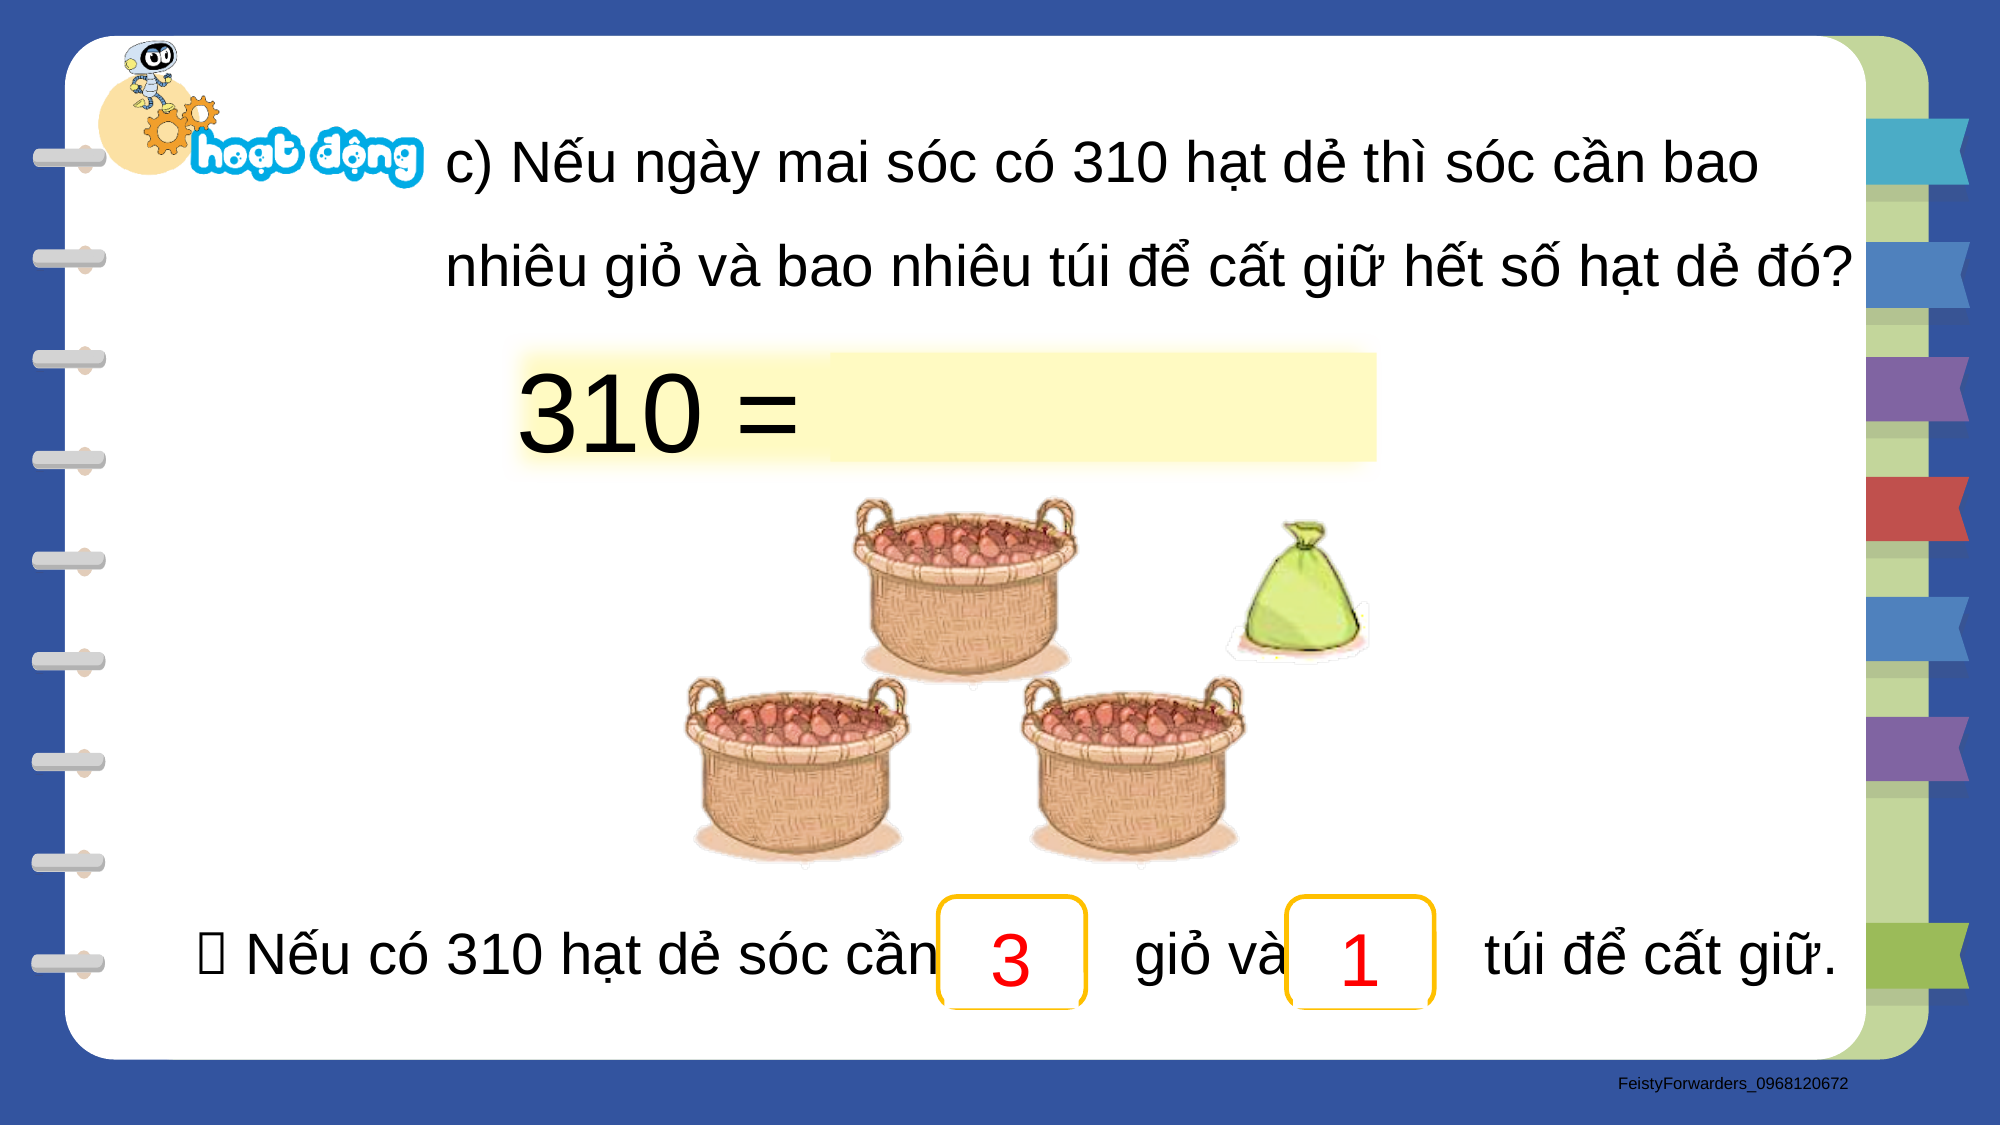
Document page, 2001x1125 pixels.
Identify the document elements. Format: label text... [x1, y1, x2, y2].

text_box c) Nếu ngày mai sóc có 310 hạt dẻ thì sóc cần bao nhiêu giỏ và bao nhiêu túi để cất giữ hết số hạt dẻ đó? [431, 81, 1878, 306]
text_box 310 = 300 + 10 [538, 369, 829, 447]
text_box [129, 896, 1907, 1008]
picture [71, 20, 453, 212]
text_box [829, 352, 1378, 463]
picture [623, 461, 1377, 871]
